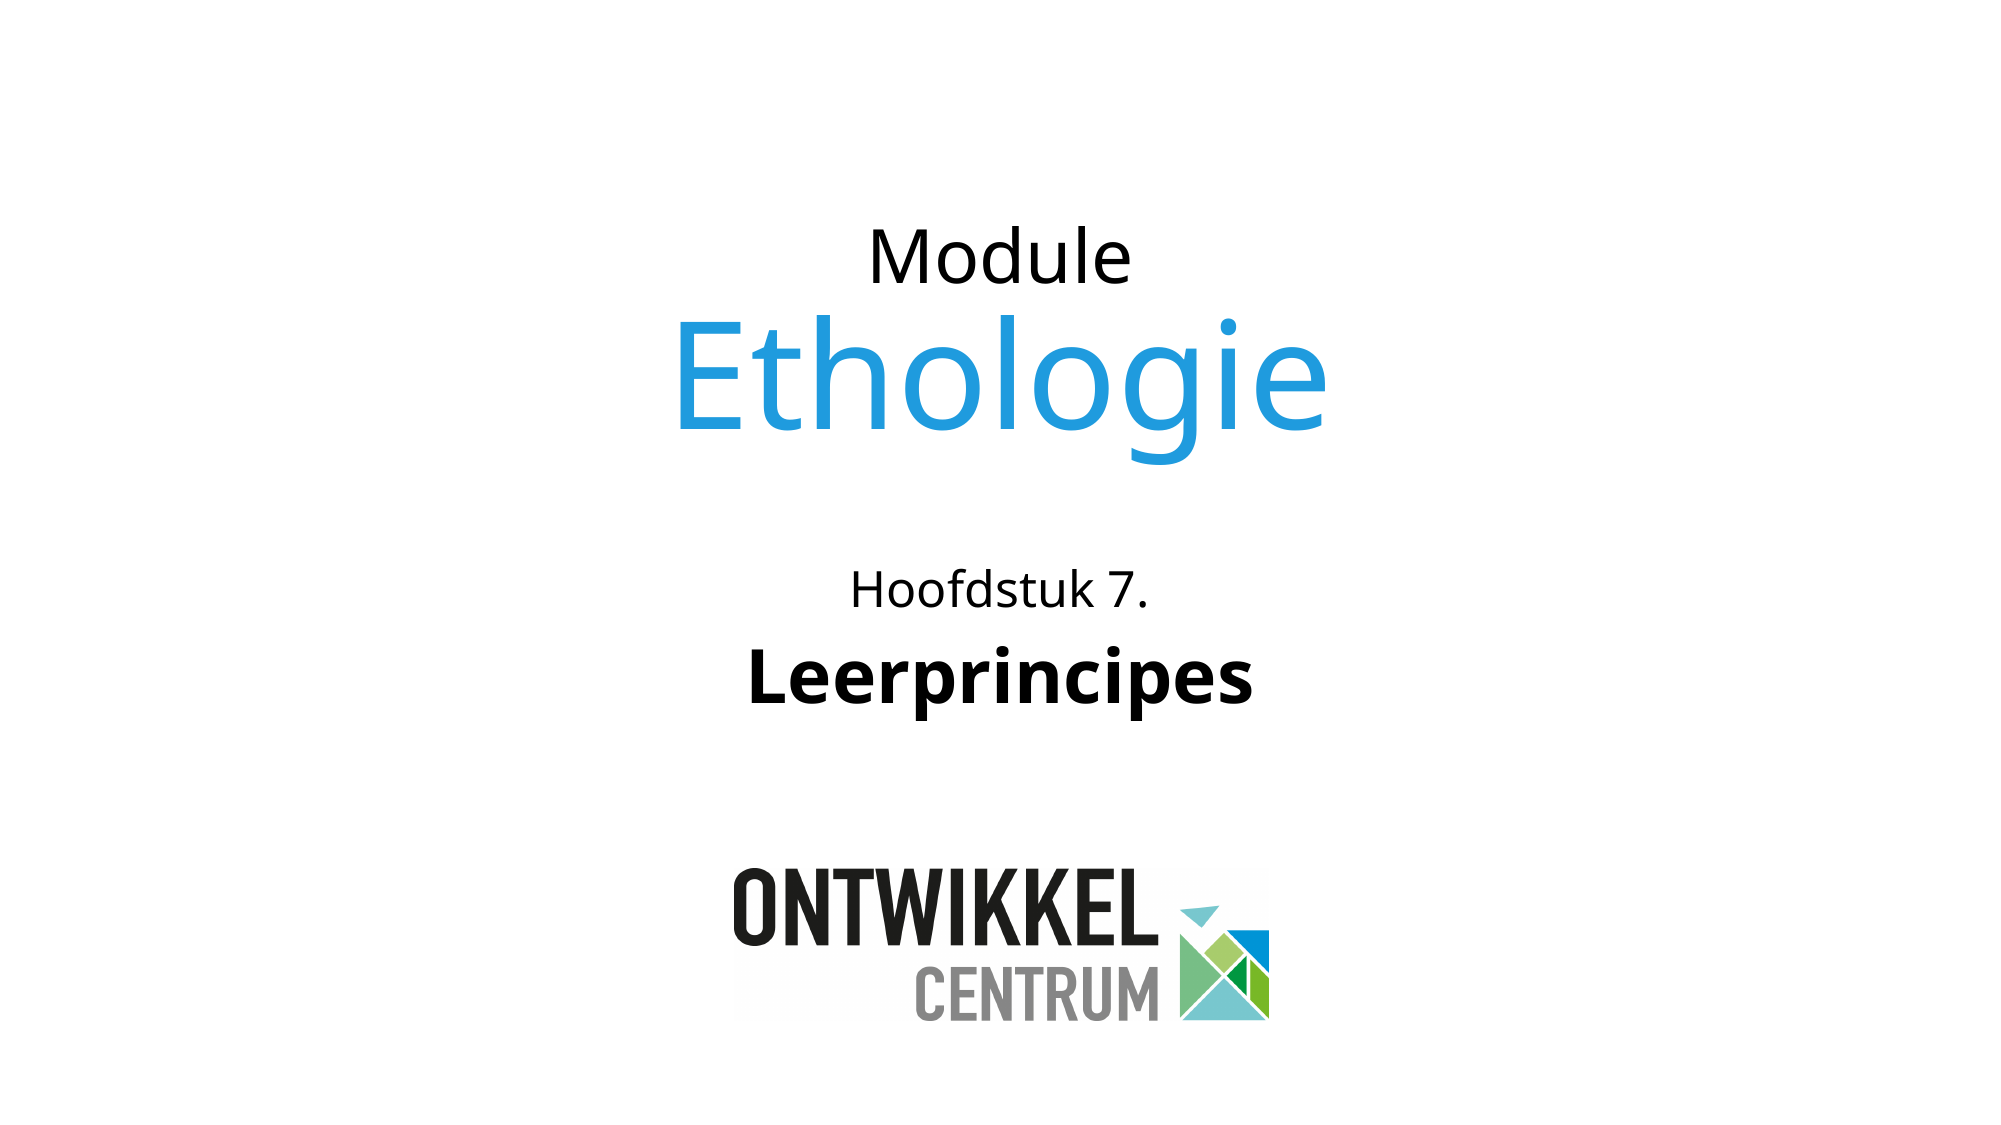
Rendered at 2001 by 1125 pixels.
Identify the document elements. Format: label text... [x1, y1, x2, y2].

subtitle Hoofdstuk 7. Leerprincipes [249, 556, 1750, 829]
picture [734, 868, 1269, 1021]
title Module Ethologie [249, 107, 1750, 470]
